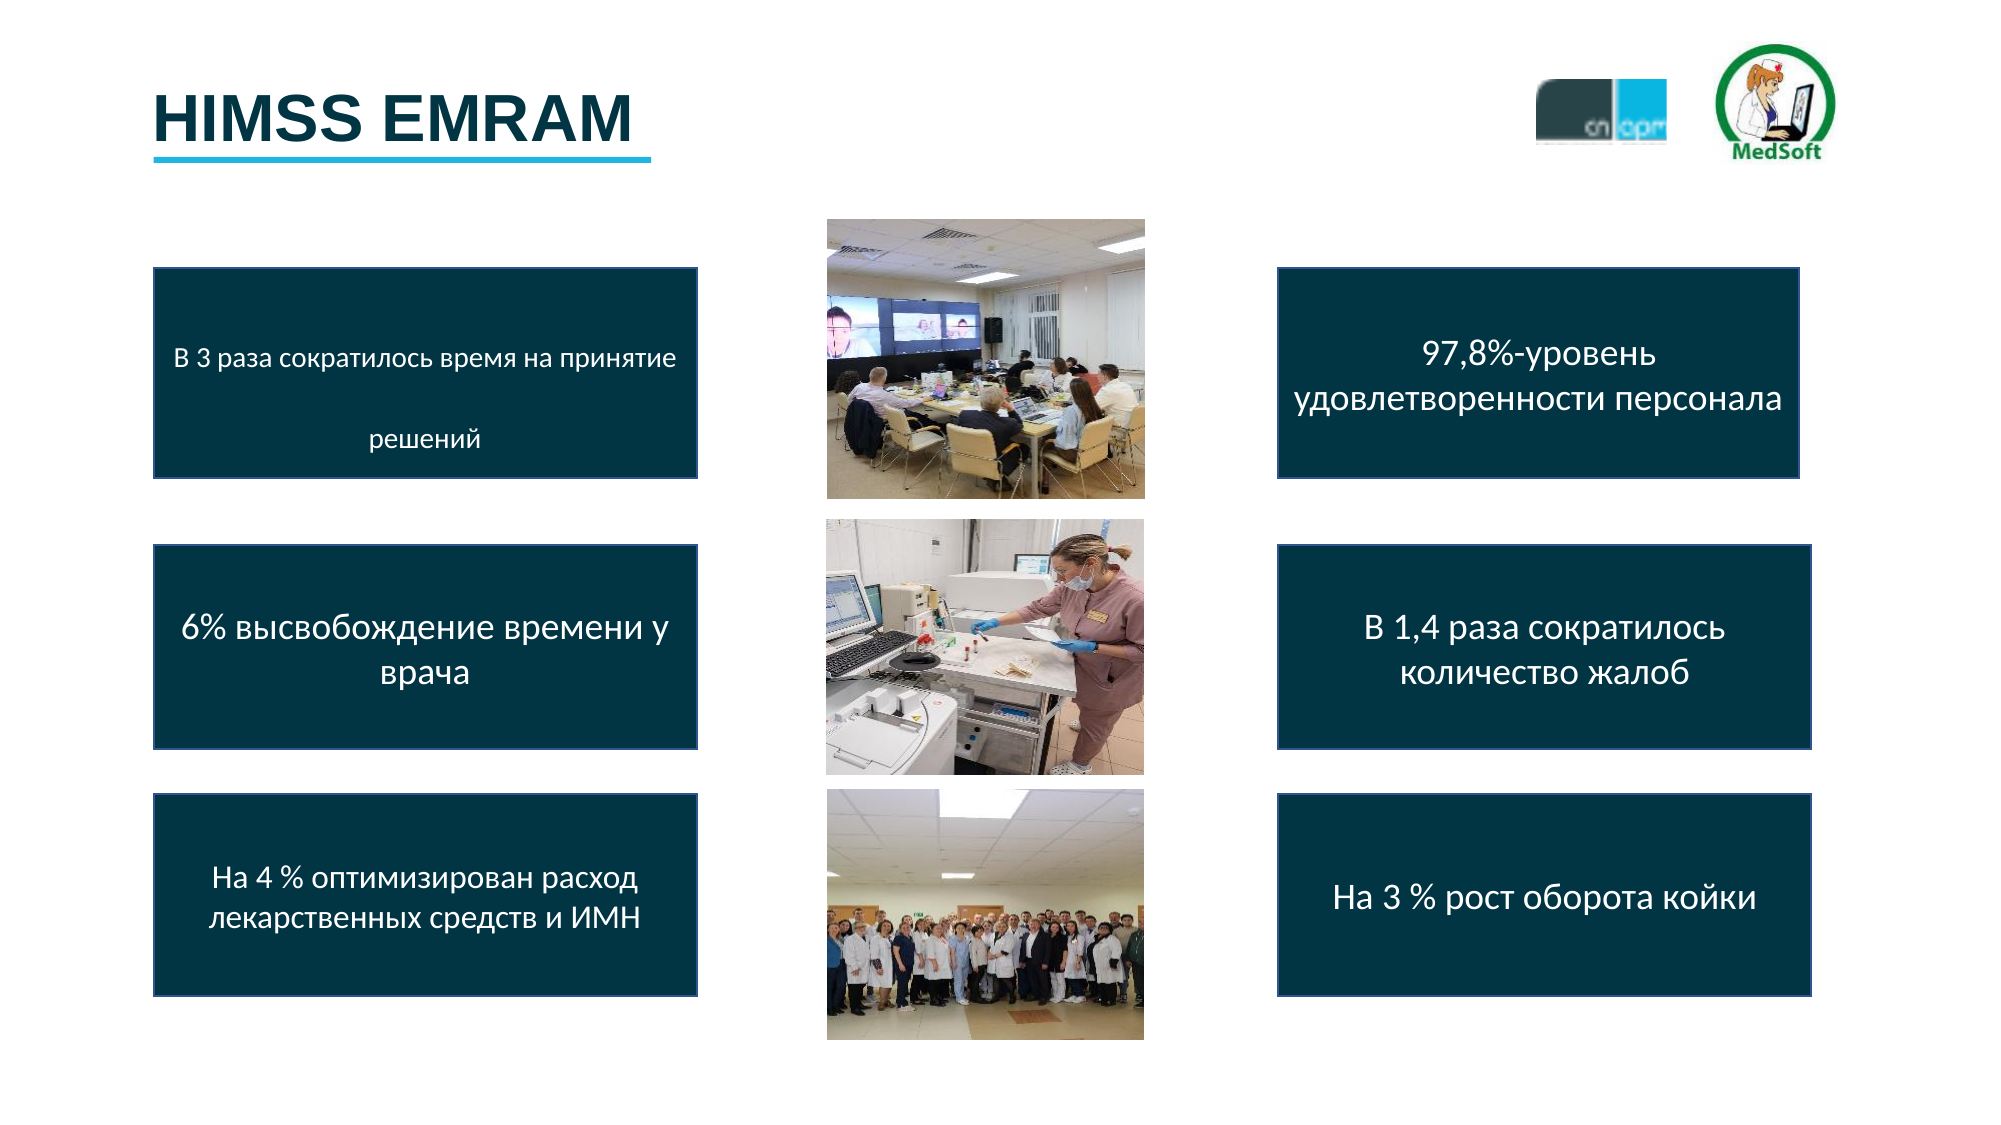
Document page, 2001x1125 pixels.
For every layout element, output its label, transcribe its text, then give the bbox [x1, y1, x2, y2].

text_box [153, 156, 652, 164]
text_box В 1,4 раза сократилось количество жалоб [1277, 544, 1812, 750]
picture [827, 789, 1144, 1040]
text_box 97,8%-уровень удовлетворенности персонала [1277, 267, 1800, 479]
text_box 6% высвобождение времени у врача [153, 544, 698, 750]
text_box На 3 % рост оборота койки [1277, 793, 1812, 997]
title HIMSS EMRAM [137, 11, 1863, 229]
picture [827, 219, 1145, 499]
text_box На 4 % оптимизирован расход лекарственных средств и ИМН [153, 793, 698, 997]
text_box В 3 раза сократилось время на принятие решений [153, 267, 698, 479]
picture [826, 519, 1144, 776]
